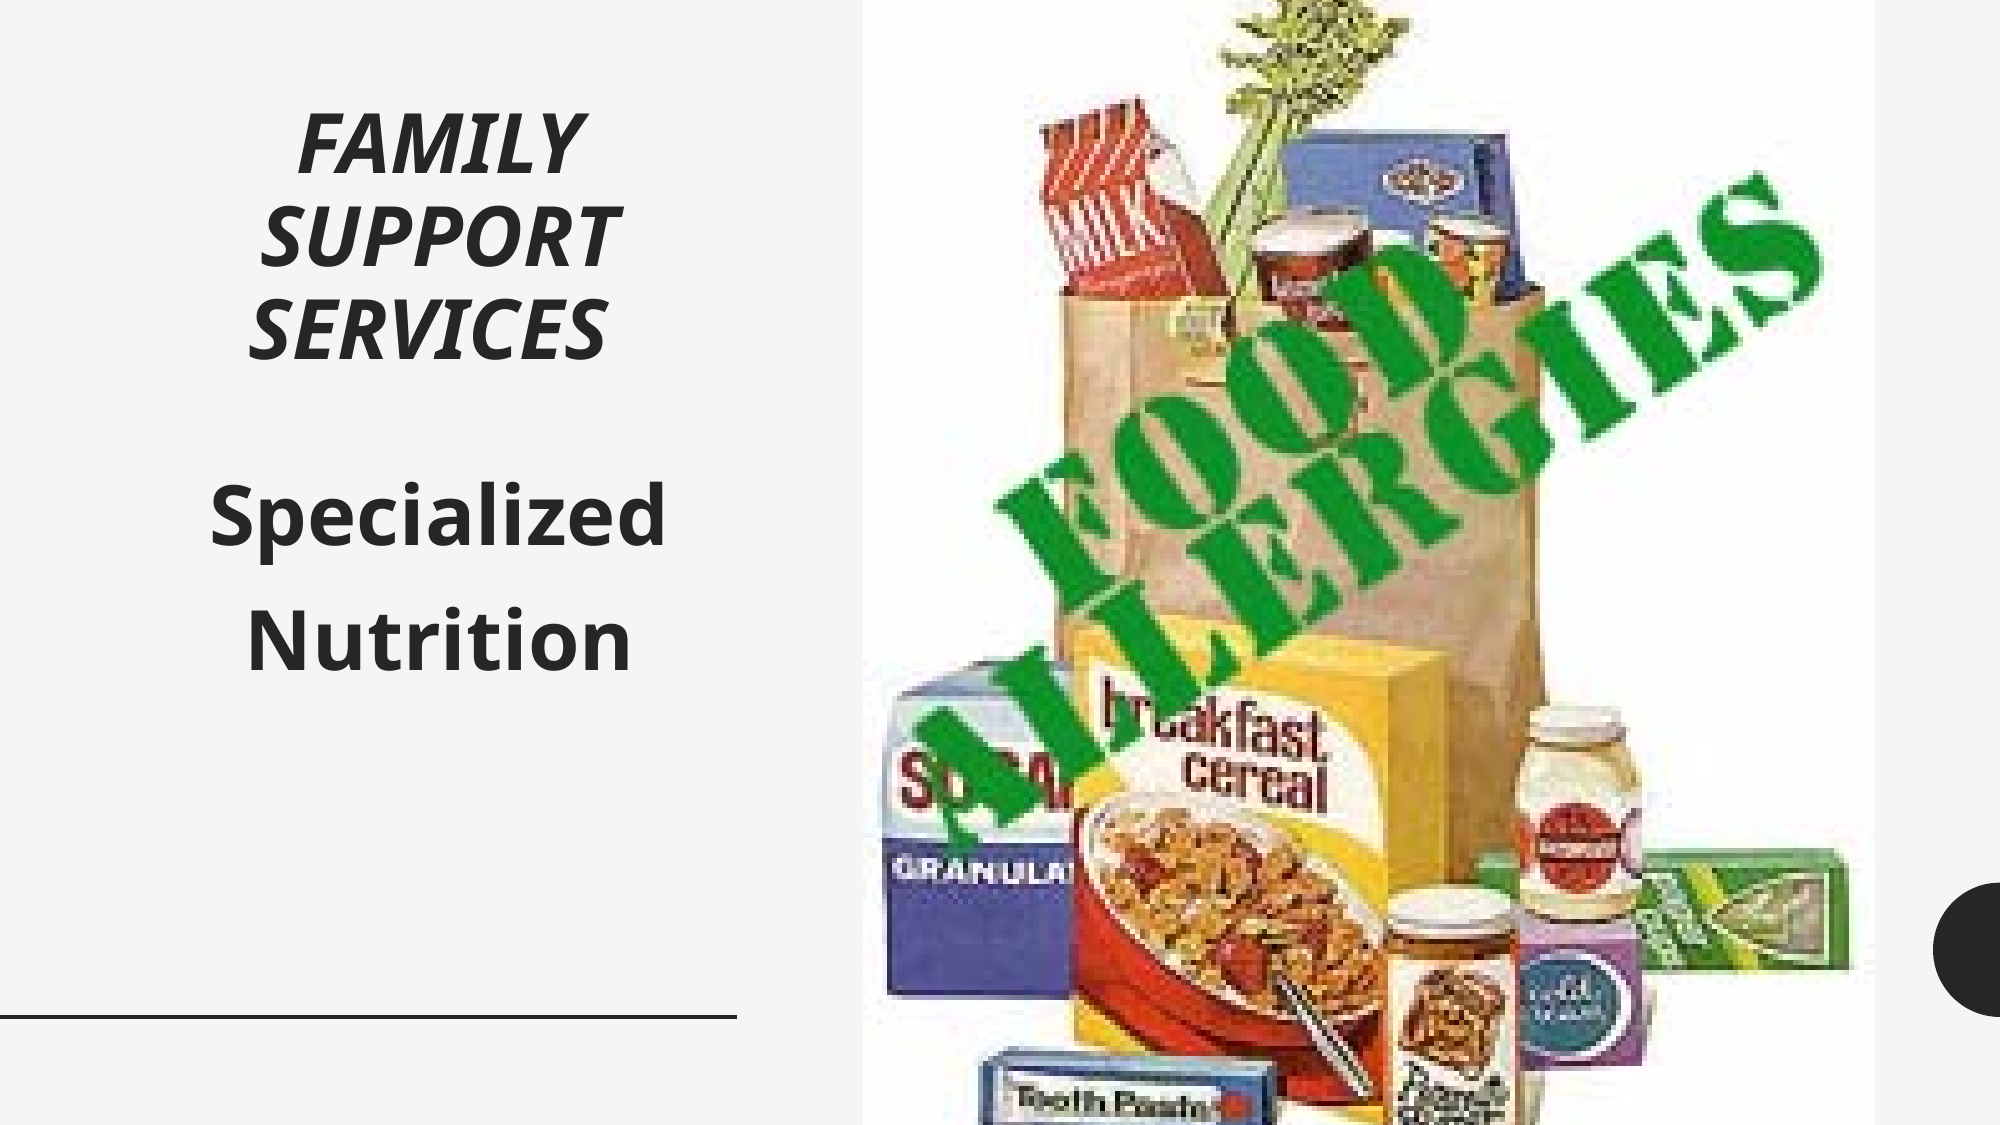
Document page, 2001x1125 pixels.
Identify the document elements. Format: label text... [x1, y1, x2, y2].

list Specialized Nutrition [124, 430, 755, 962]
picture [862, 0, 1875, 1125]
title FAMILY SUPPORT SERVICES [124, 91, 755, 407]
